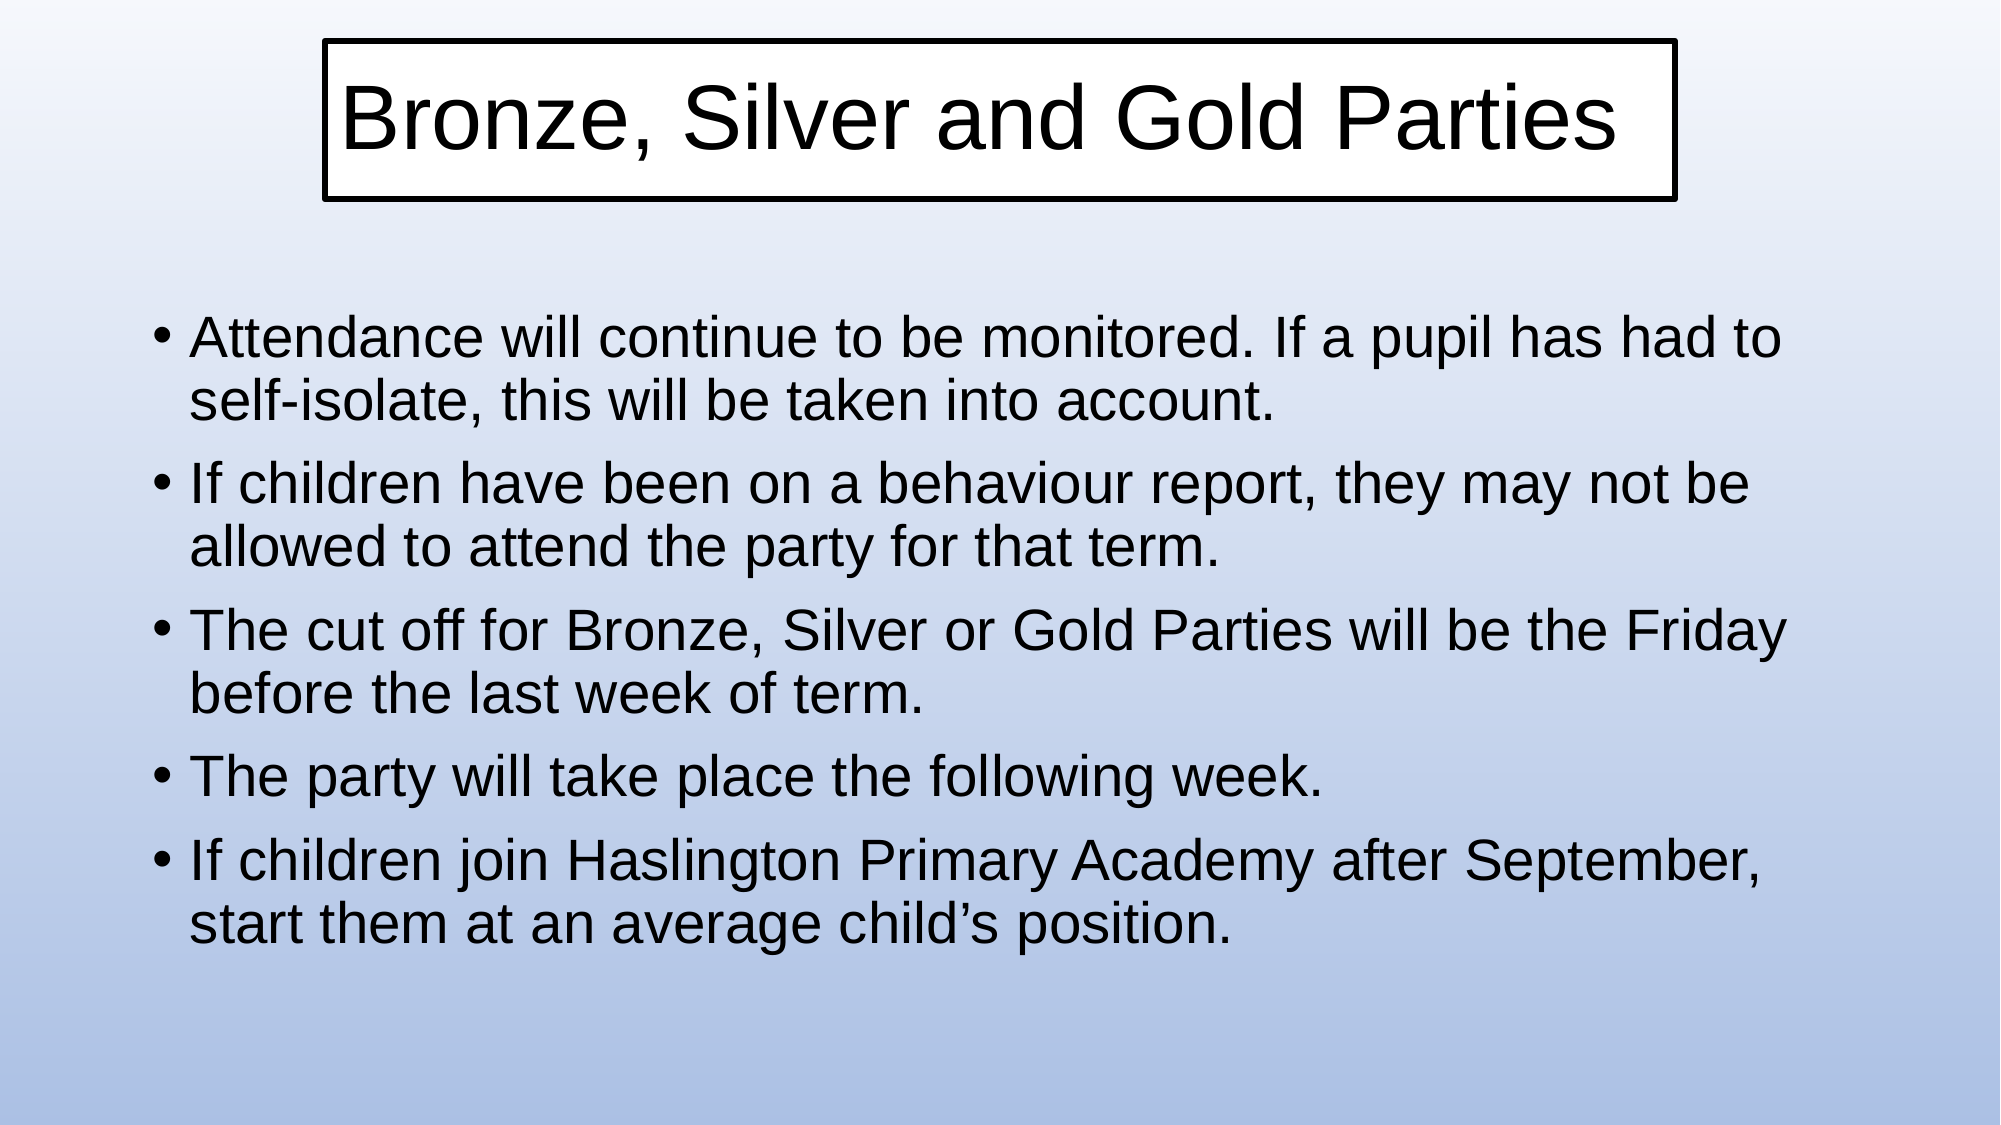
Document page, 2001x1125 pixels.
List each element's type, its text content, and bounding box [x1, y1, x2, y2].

title Bronze, Silver and Gold Parties [324, 40, 1675, 200]
list Attendance will continue to be monitored. If a pupil has had to self-isolate, this will be taken into account. If children have been on a behaviour report, they may not be allowed to attend the party for that term. The cut off for Bronze, Silver or Gold Parties will be the Friday before the last week of term. The party will take place the following week. If children join Haslington Primary Academy after September, start them at an average child’s position. [137, 299, 1863, 1014]
